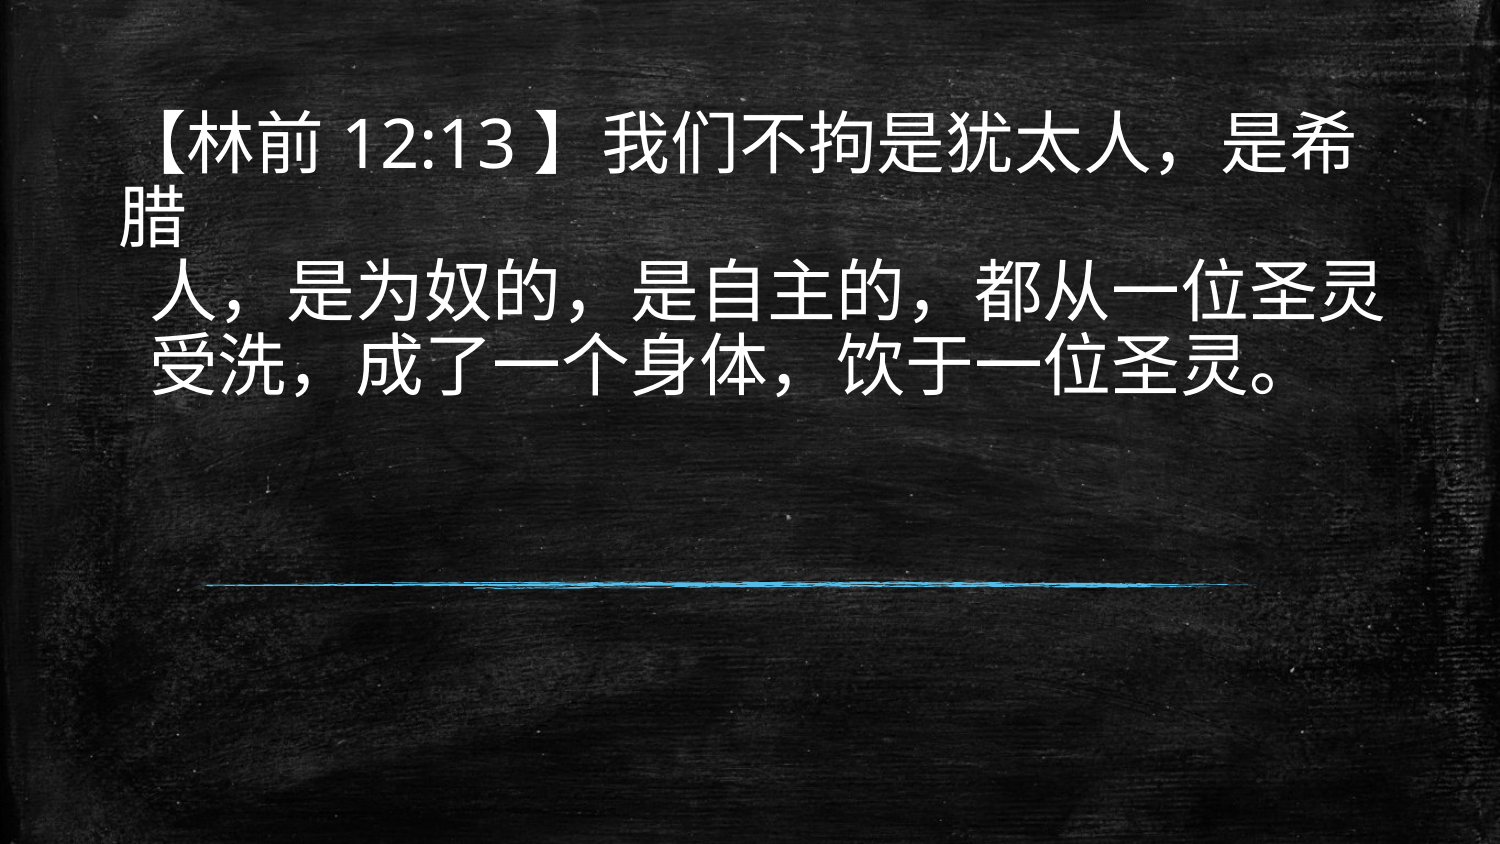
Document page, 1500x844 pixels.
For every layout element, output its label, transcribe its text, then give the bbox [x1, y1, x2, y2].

title 【林前12:13】我们不拘是犹太人，是希腊 人，是为奴的，是自主的，都从一位圣灵 受洗，成了一个身体，饮于一位圣灵。 [103, 58, 1424, 413]
